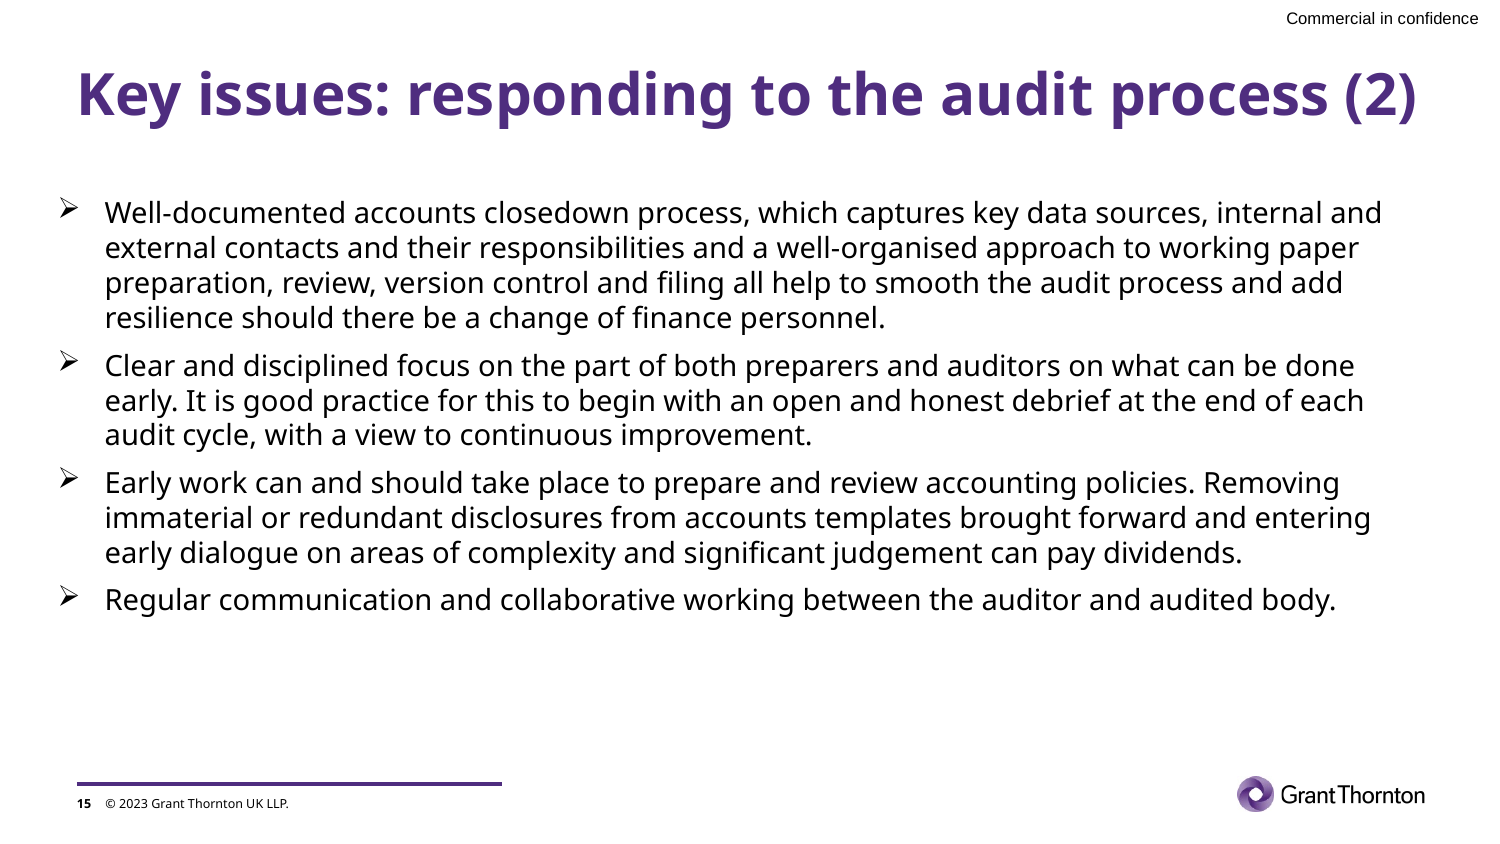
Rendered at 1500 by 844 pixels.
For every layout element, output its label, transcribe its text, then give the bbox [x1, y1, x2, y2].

list Well-documented accounts closedown process, which captures key data sources, internal and external contacts and their responsibilities and a well-organised approach to working paper preparation, review, version control and filing all help to smooth the audit process and add resilience should there be a change of finance personnel. Clear and disciplined focus on the part of both preparers and auditors on what can be done early. It is good practice for this to begin with an open and honest debrief at the end of each audit cycle, with a view to continuous improvement. Early work can and should take place to prepare and review accounting policies. Removing immaterial or redundant disclosures from accounts templates brought forward and entering early dialogue on areas of complexity and significant judgement can pay dividends. Regular communication and collaborative working between the auditor and audited body. [57, 194, 1405, 830]
title Key issues: responding to the audit process (2) [76, 64, 1424, 195]
